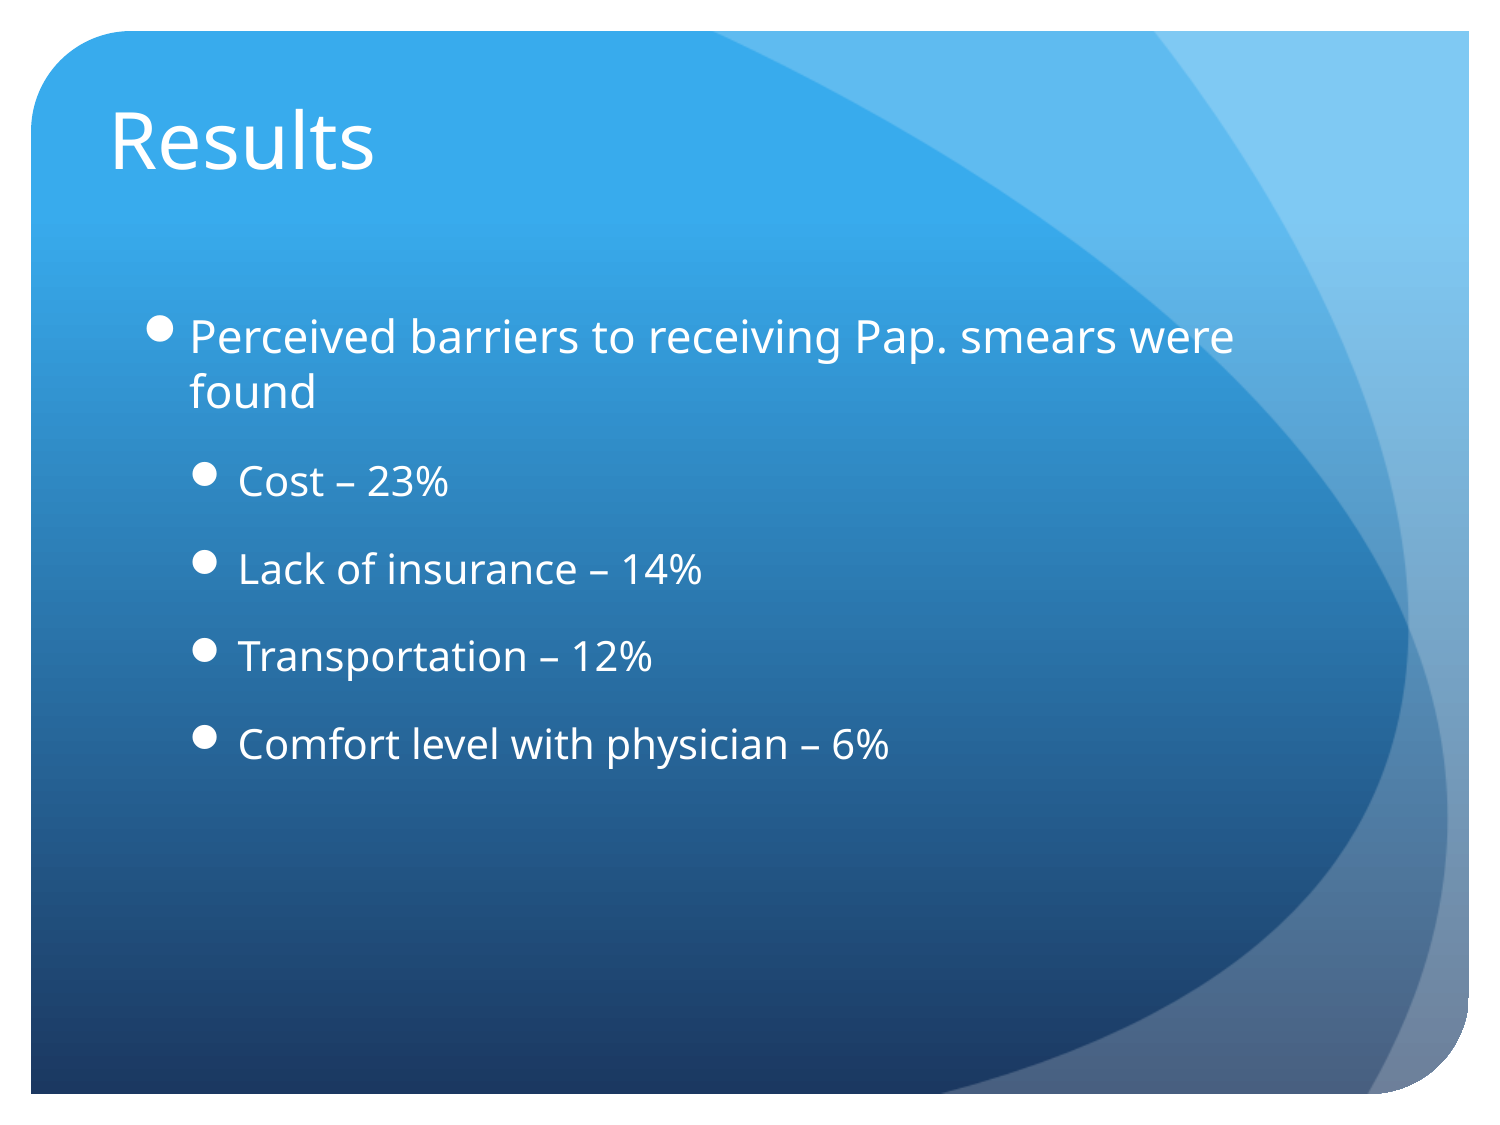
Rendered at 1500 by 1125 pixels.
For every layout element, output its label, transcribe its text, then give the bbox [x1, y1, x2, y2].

title Results [93, 65, 1338, 193]
picture [24, 30, 1473, 1094]
list Perceived barriers to receiving Pap. smears were found Cost – 23% Lack of insurance – 14% Transportation – 12% Comfort level with physician – 6% [127, 299, 1372, 991]
